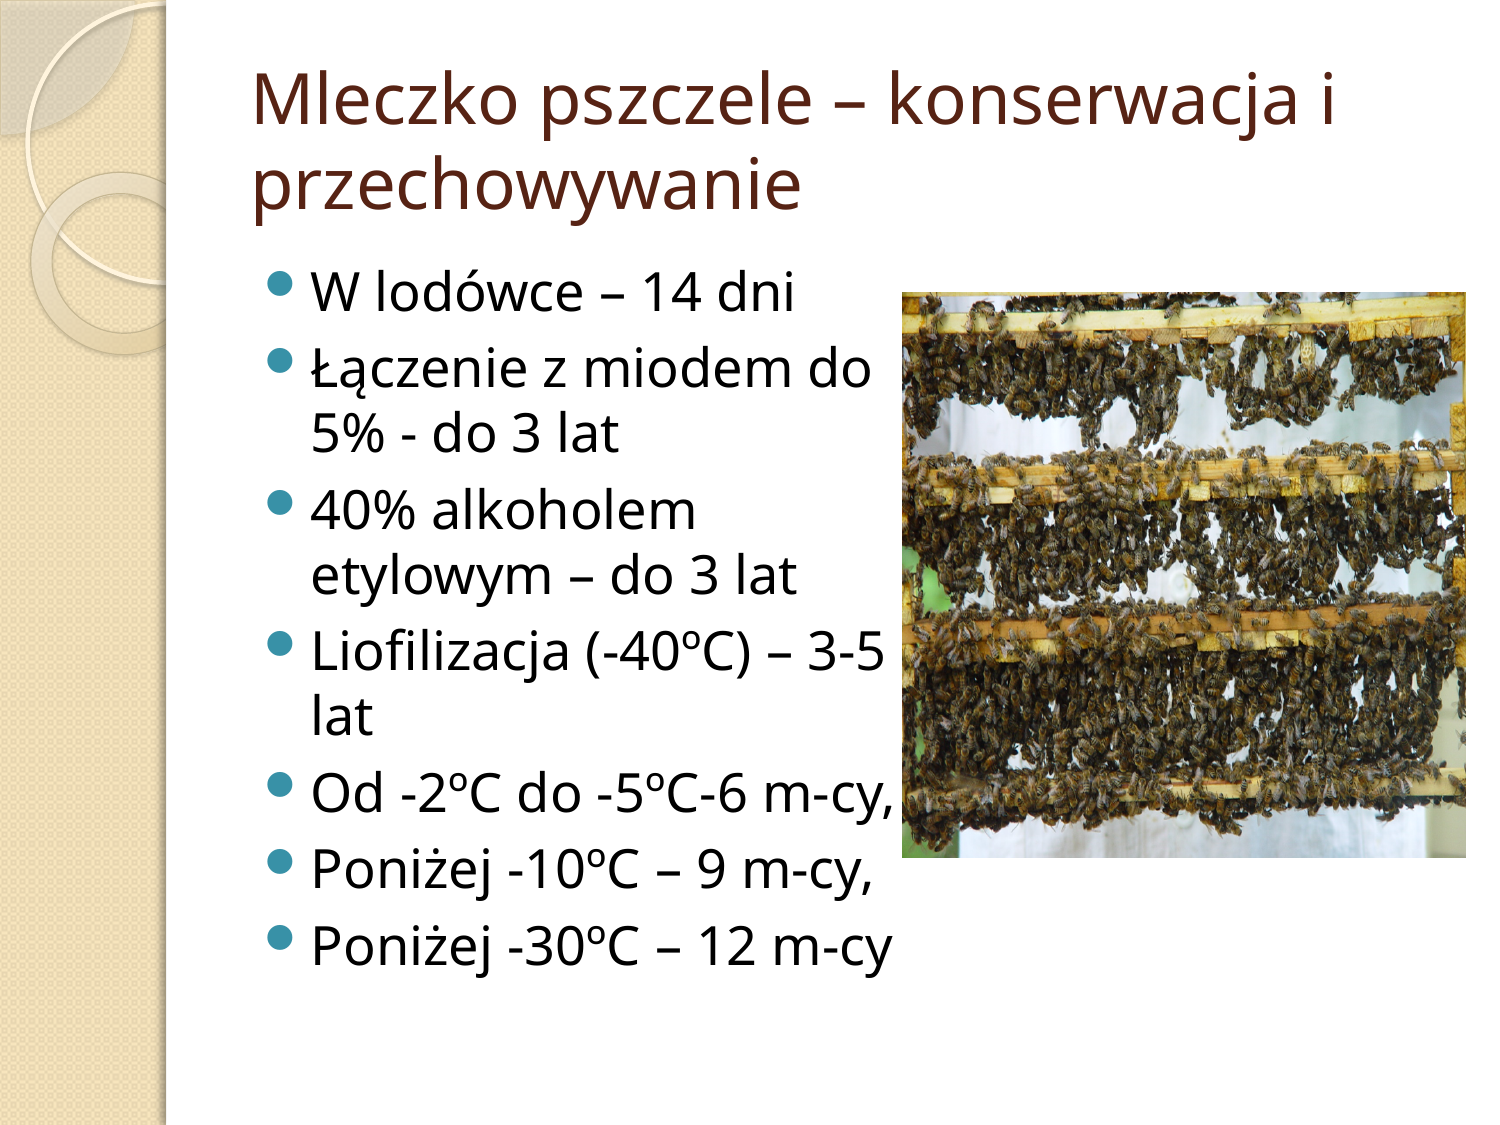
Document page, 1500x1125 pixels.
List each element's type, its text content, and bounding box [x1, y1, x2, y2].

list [902, 292, 1466, 858]
title Mleczko pszczele – konserwacja i przechowywanie [235, 45, 1466, 233]
list W lodówce – 14 dni Łączenie z miodem do 5% - do 3 lat 40% alkoholem etylowym – do 3 lat Liofilizacja (-40ºC) – 3-5 lat Od -2ºC do -5ºC-6 m-cy, Poniżej -10ºC – 9 m-cy, Poniżej -30ºC – 12 m-cy [235, 249, 914, 1015]
